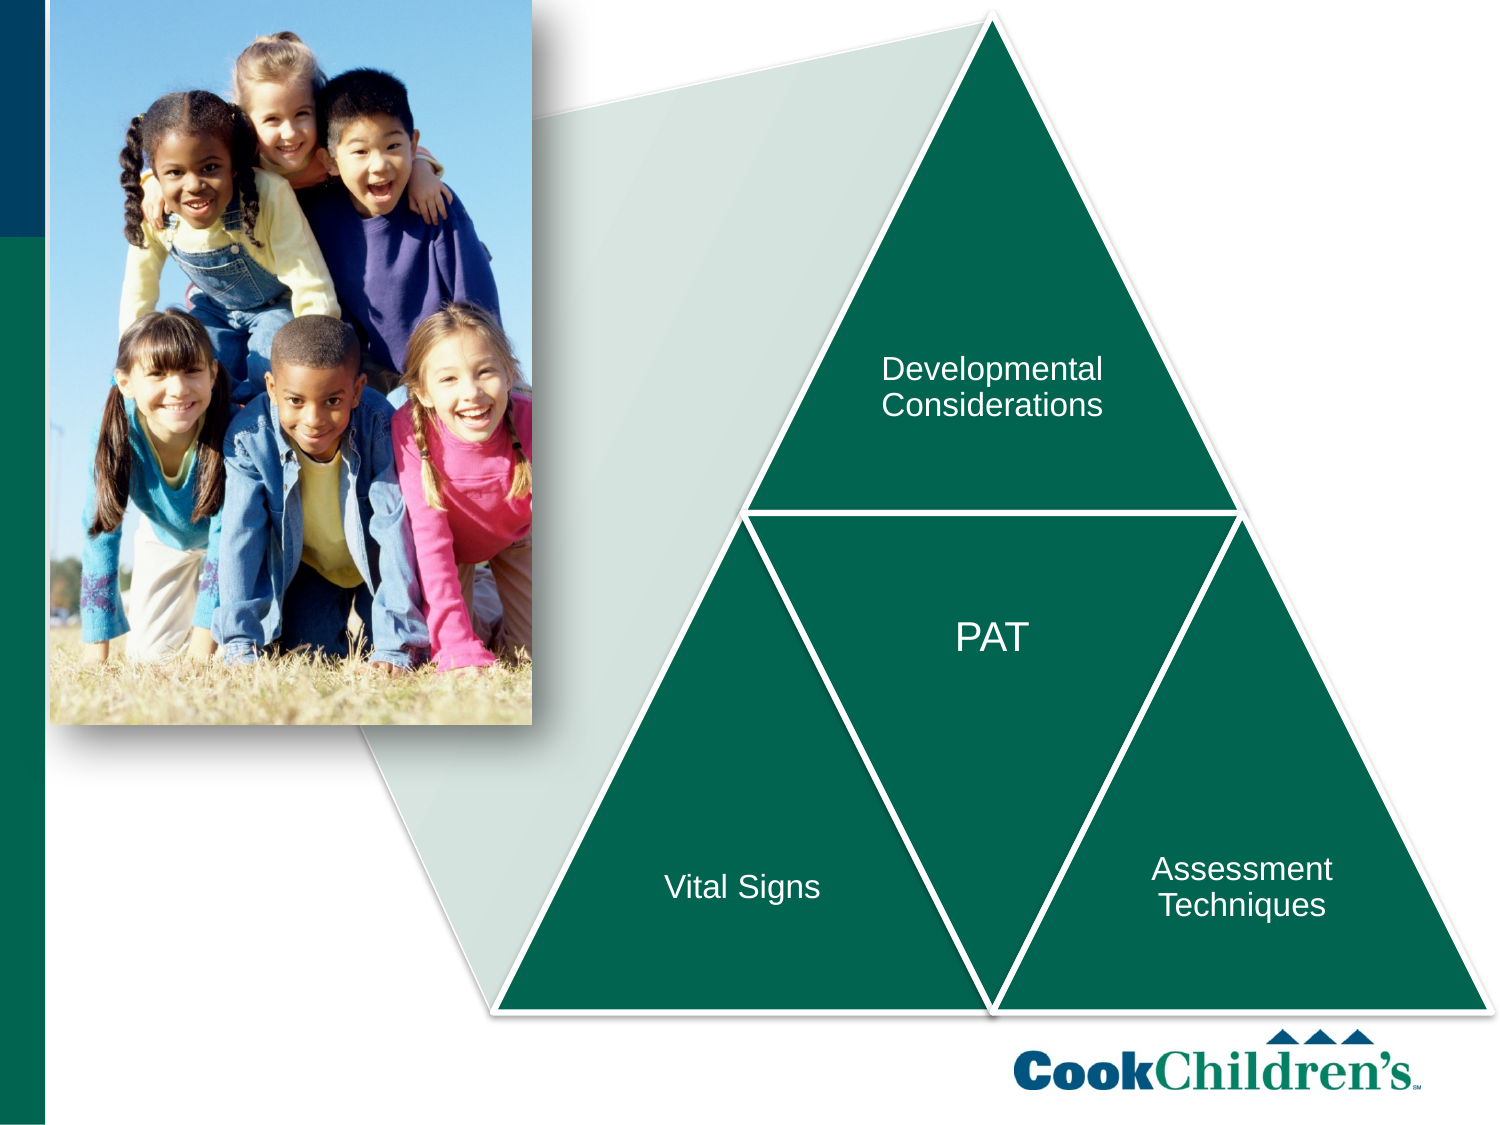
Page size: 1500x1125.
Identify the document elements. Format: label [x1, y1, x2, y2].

text_box [381, 774, 457, 939]
picture [1101, 1069, 1107, 1083]
picture [49, 0, 533, 726]
picture [1014, 1029, 1421, 1090]
picture [1129, 1078, 1141, 1090]
picture [1065, 1070, 1072, 1083]
picture [1014, 1072, 1026, 1090]
text_box [462, 13, 1500, 1013]
